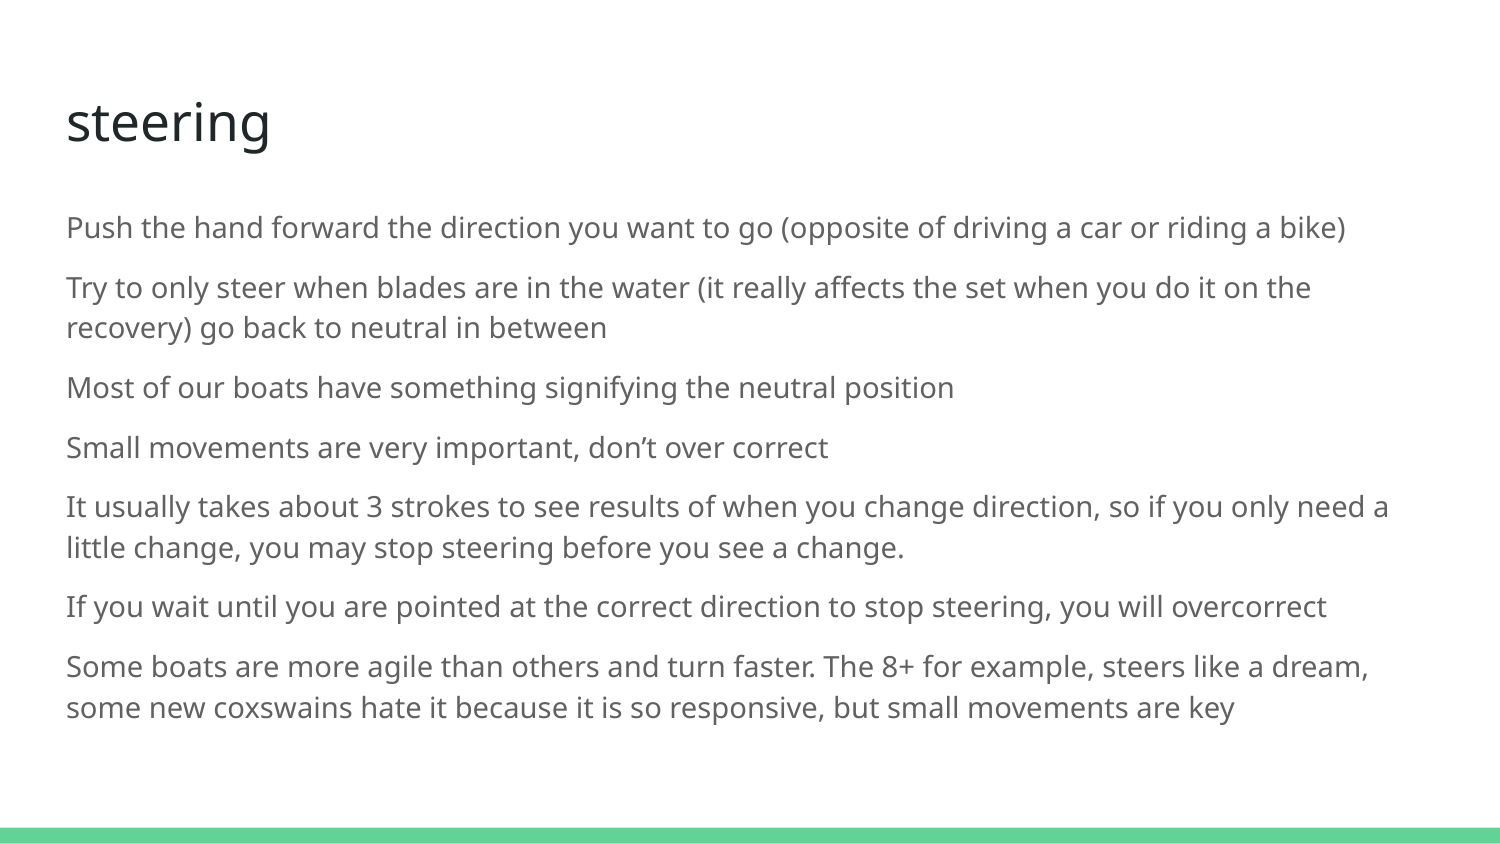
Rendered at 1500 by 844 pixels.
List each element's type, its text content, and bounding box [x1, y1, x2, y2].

title steering [51, 72, 1449, 167]
list Push the hand forward the direction you want to go (opposite of driving a car or riding a bike) Try to only steer when blades are in the water (it really affects the set when you do it on the recovery) go back to neutral in between Most of our boats have something signifying the neutral position Small movements are very important, don’t over correct It usually takes about 3 strokes to see results of when you change direction, so if you only need a little change, you may stop steering before you see a change. If you wait until you are pointed at the correct direction to stop steering, you will overcorrect Some boats are more agile than others and turn faster. The 8+ for example, steers like a dream, some new coxswains hate it because it is so responsive, but small movements are key [51, 189, 1449, 750]
